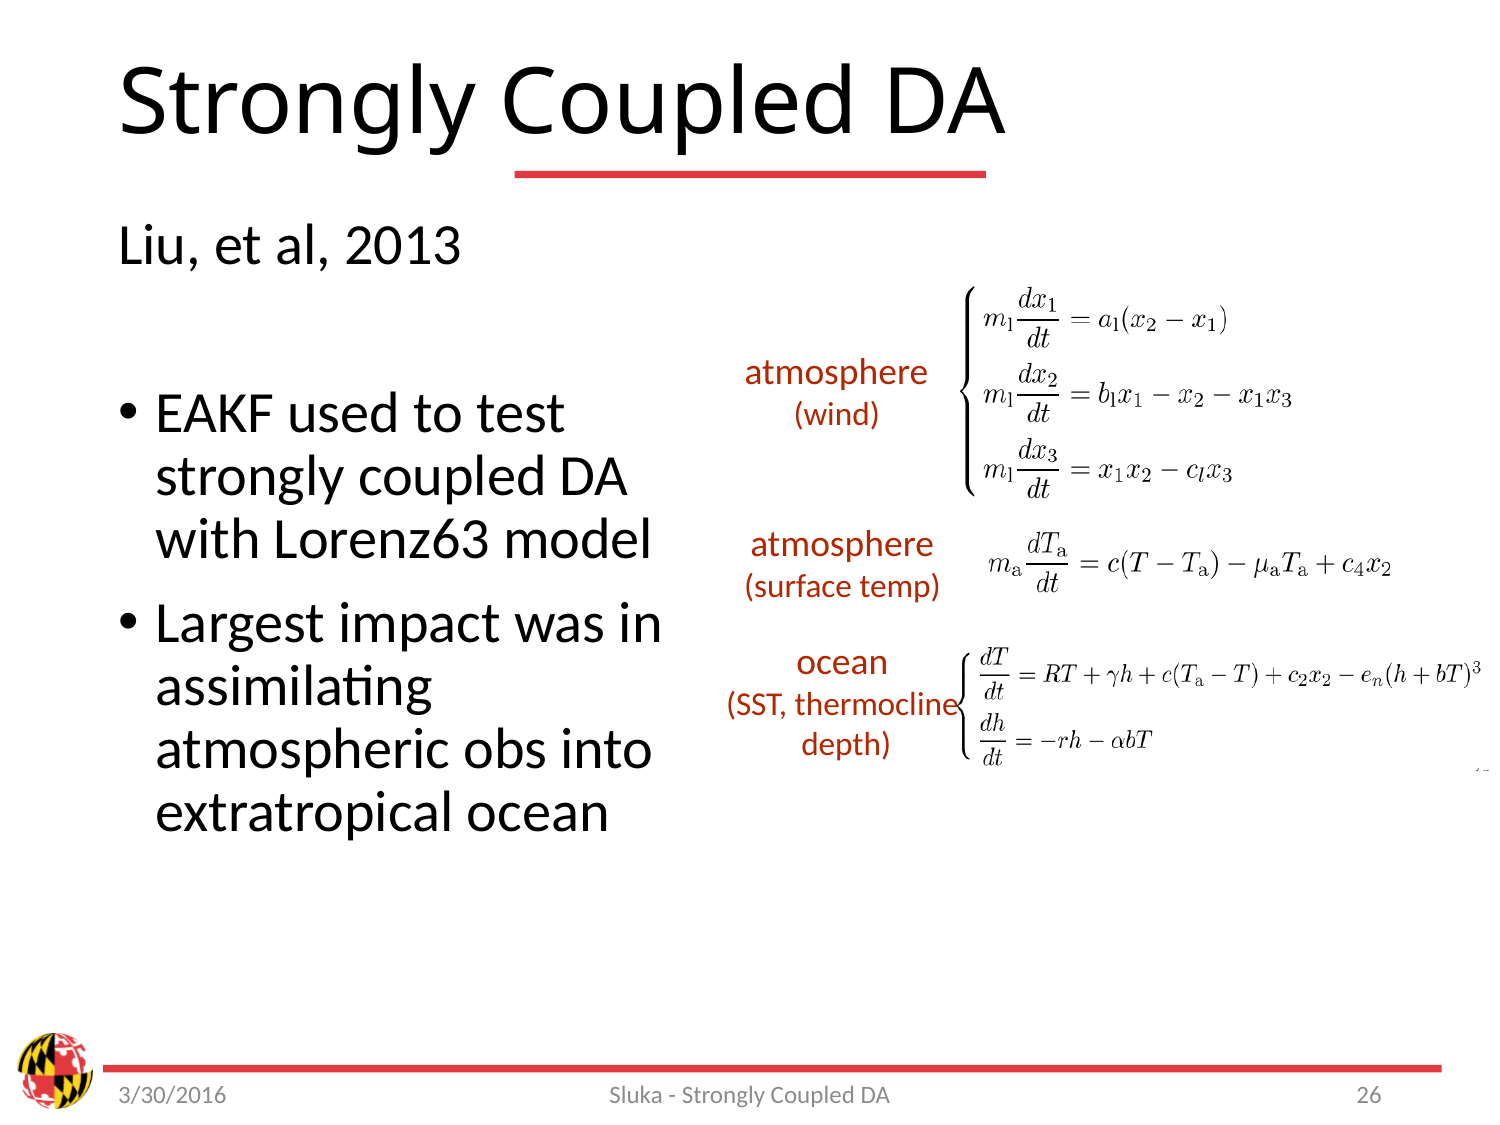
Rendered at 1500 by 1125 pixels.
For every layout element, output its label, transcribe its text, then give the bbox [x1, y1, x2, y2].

title Strongly Coupled DA [103, 39, 1397, 170]
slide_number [103, 1063, 441, 1123]
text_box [730, 277, 1489, 771]
picture [17, 1033, 93, 1109]
footer Sluka - Strongly Coupled DA [496, 1063, 1004, 1123]
slide_number 26 [1059, 1063, 1397, 1123]
list Liu, et al, 2013 EAKF used to test strongly coupled DA with Lorenz63 model Largest impact was in assimilating atmospheric obs into extratropical ocean [103, 207, 741, 1014]
